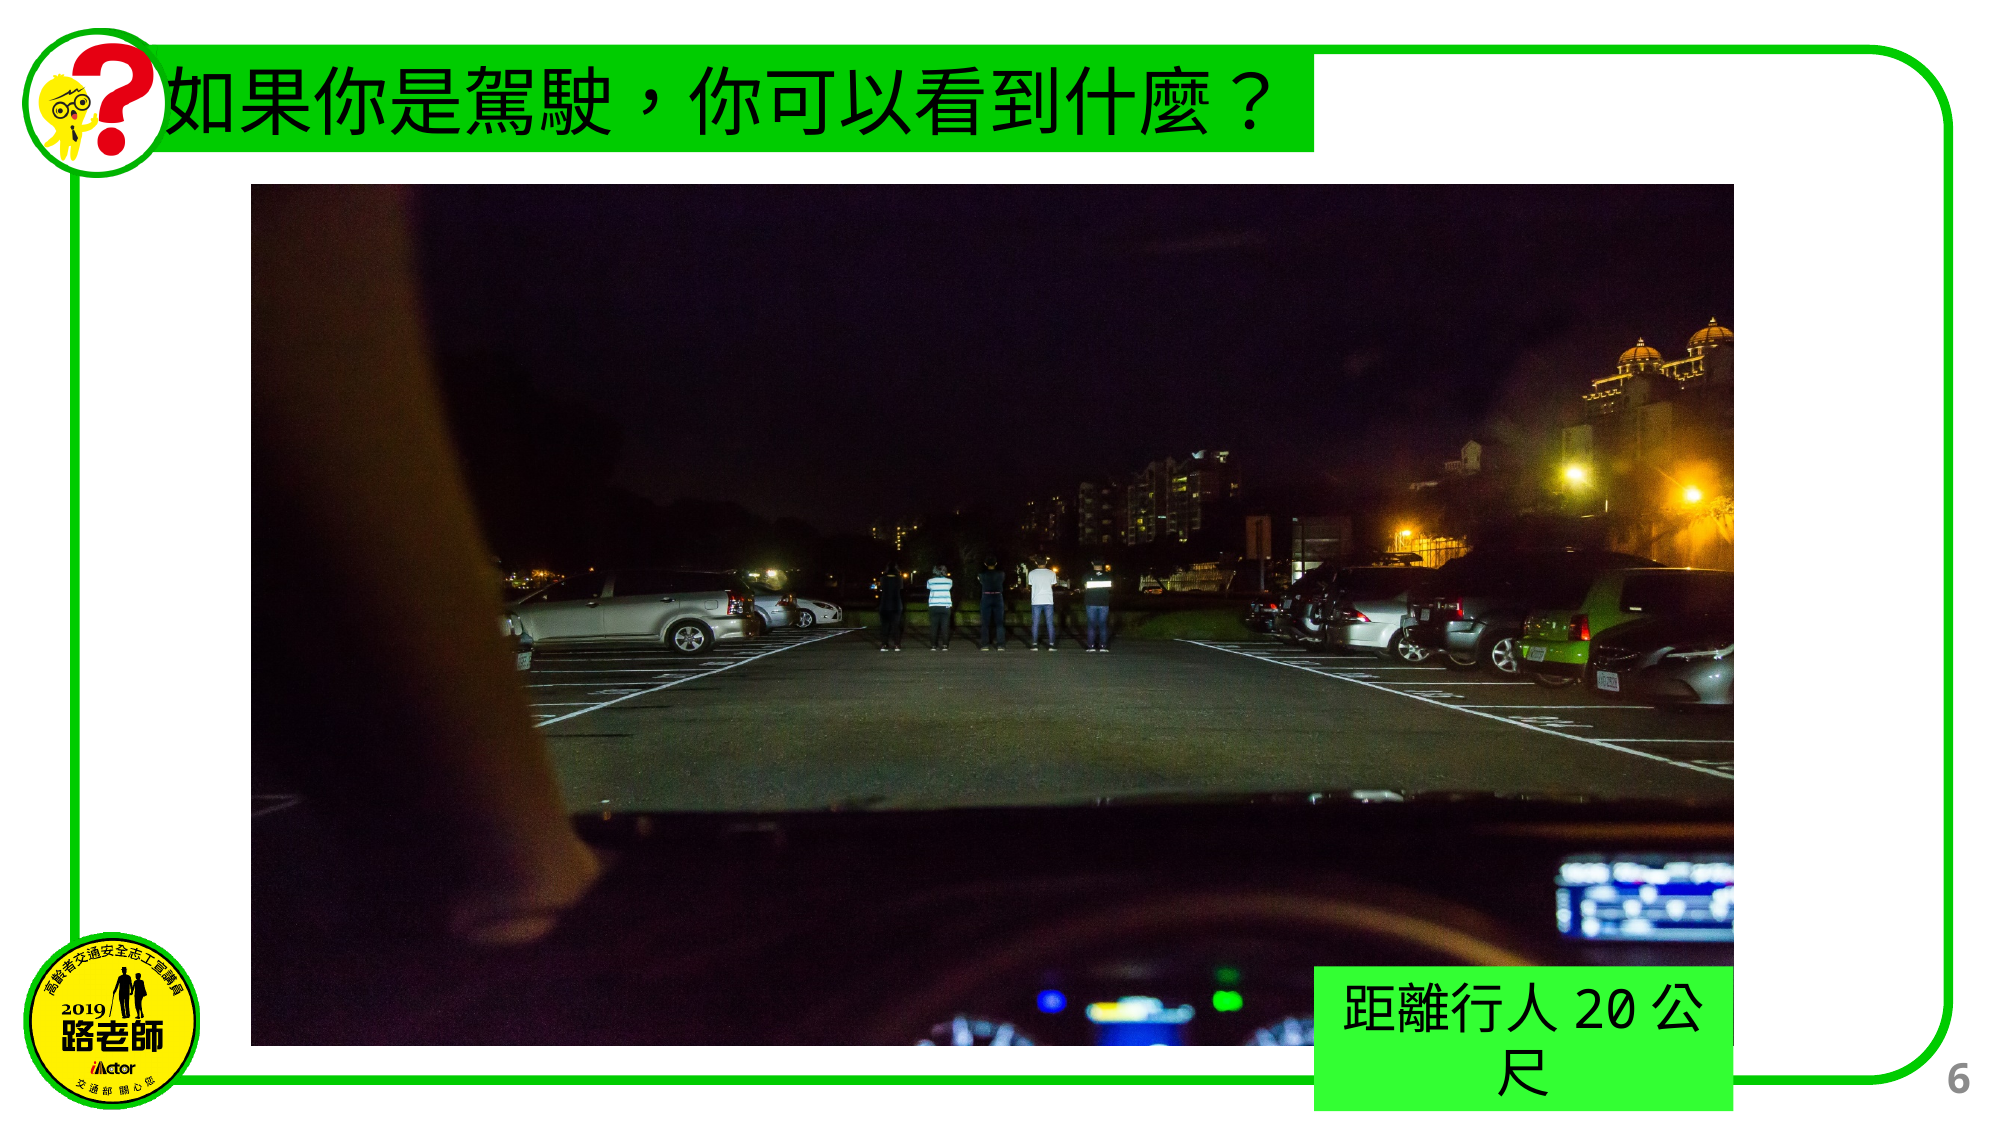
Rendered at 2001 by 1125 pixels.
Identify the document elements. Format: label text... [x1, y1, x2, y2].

title 如果你是駕駛，你可以看到什麼？ [495, 41, 1319, 158]
text_box 距離行人20公尺 [1314, 1046, 1734, 1112]
picture [10, 11, 1734, 1046]
picture [22, 932, 200, 1110]
slide_number 6 [1734, 1050, 1986, 1110]
